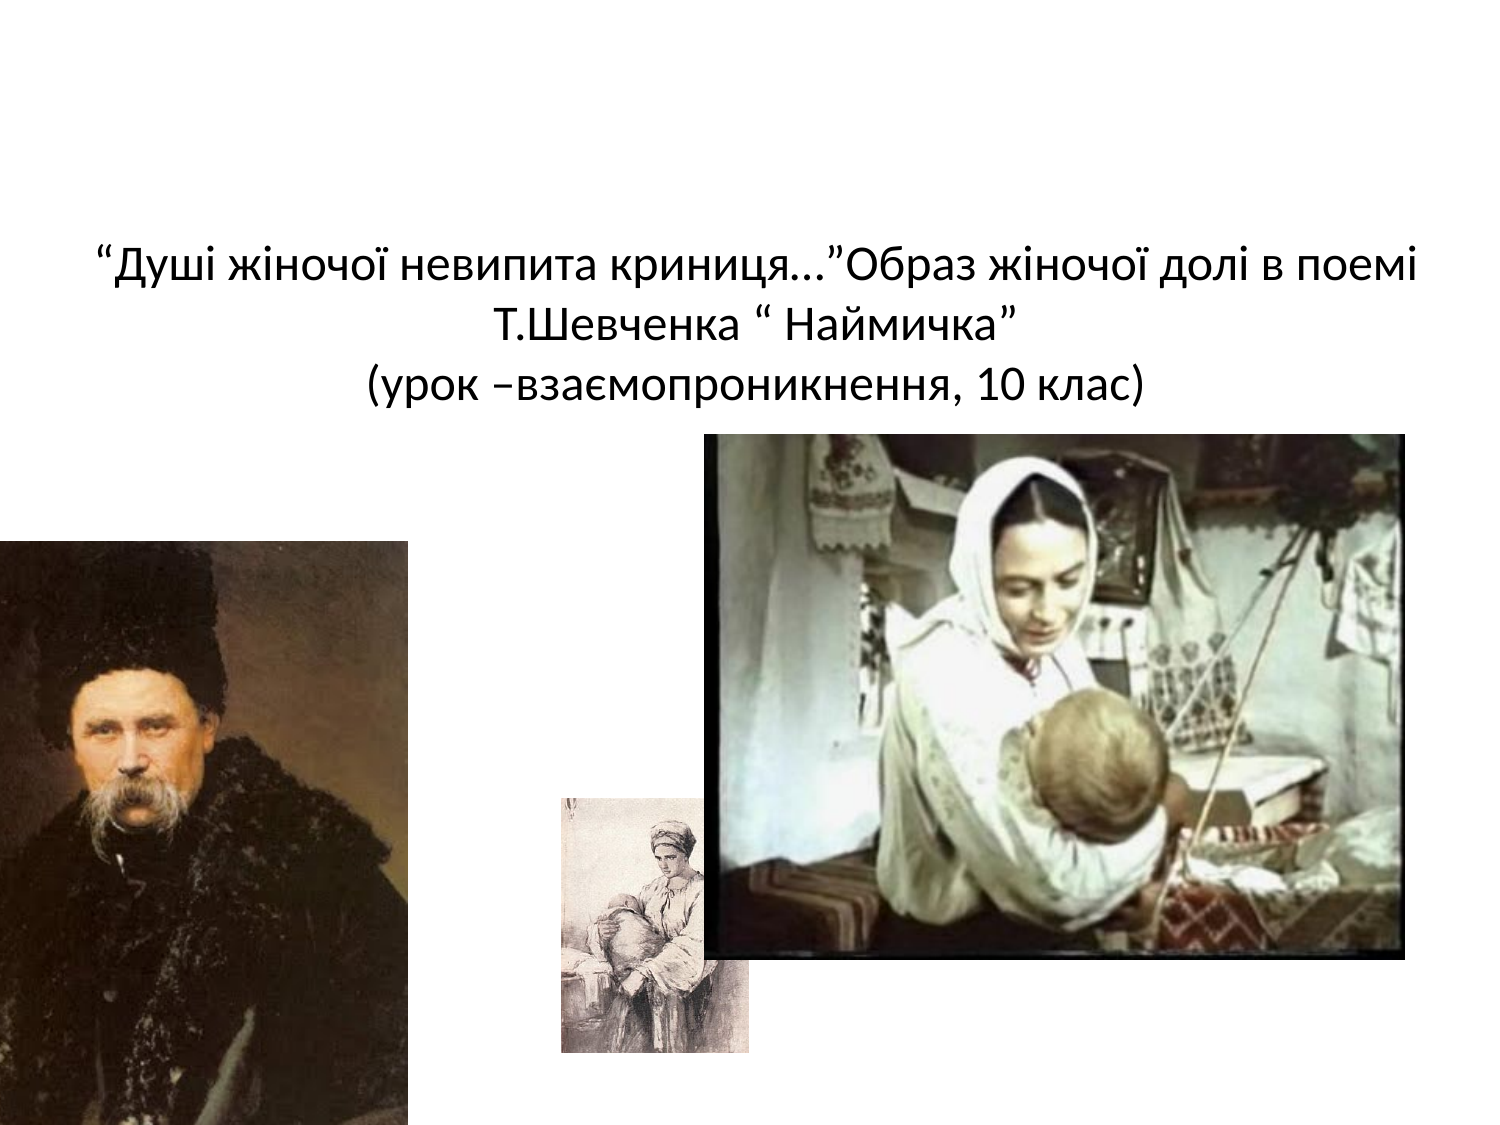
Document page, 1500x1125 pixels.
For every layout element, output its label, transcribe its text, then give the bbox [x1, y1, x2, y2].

title “Душі жіночої невипита криниця…”Образ жіночої долі в поемі Т.Шевченка “ Наймичка” (урок –взаємопроникнення, 10 клас) [76, 42, 1436, 598]
picture [560, 434, 1405, 1054]
picture [0, 540, 408, 1125]
